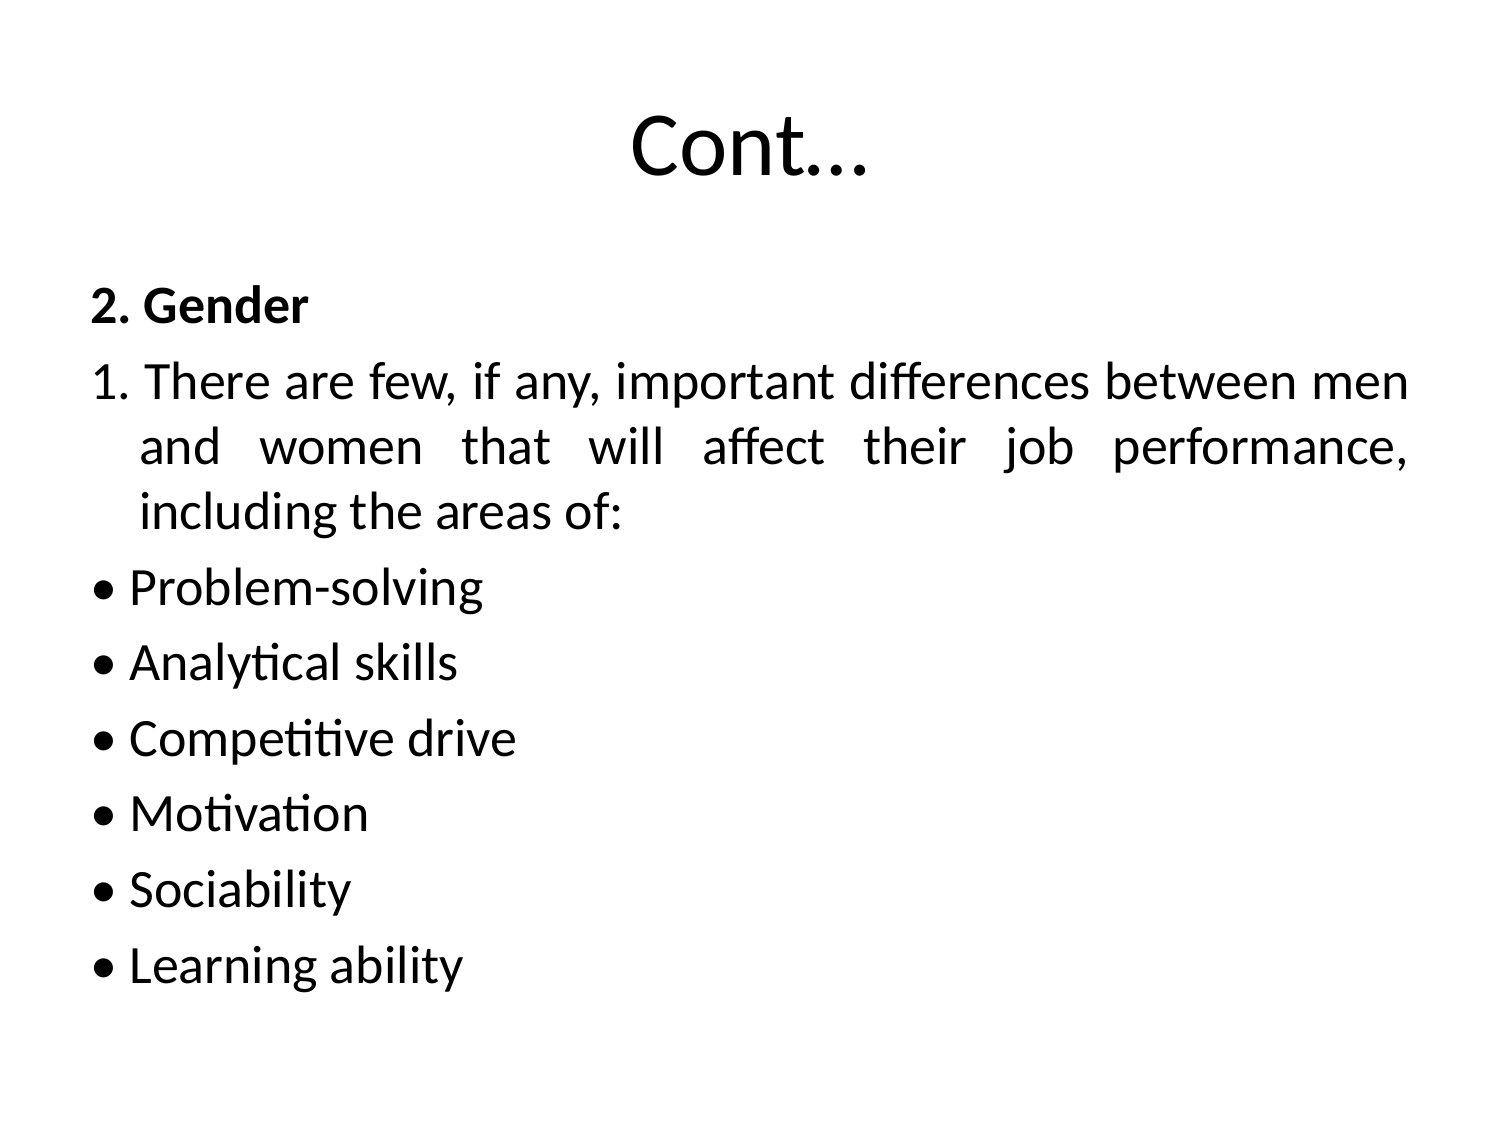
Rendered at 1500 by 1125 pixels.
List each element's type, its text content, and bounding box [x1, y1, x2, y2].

title Cont… [75, 45, 1425, 233]
list 2. Gender 1. There are few, if any, important differences between men and women that will affect their job performance, including the areas of: • Problem-solving • Analytical skills • Competitive drive • Motivation • Sociability • Learning ability [75, 262, 1425, 1005]
